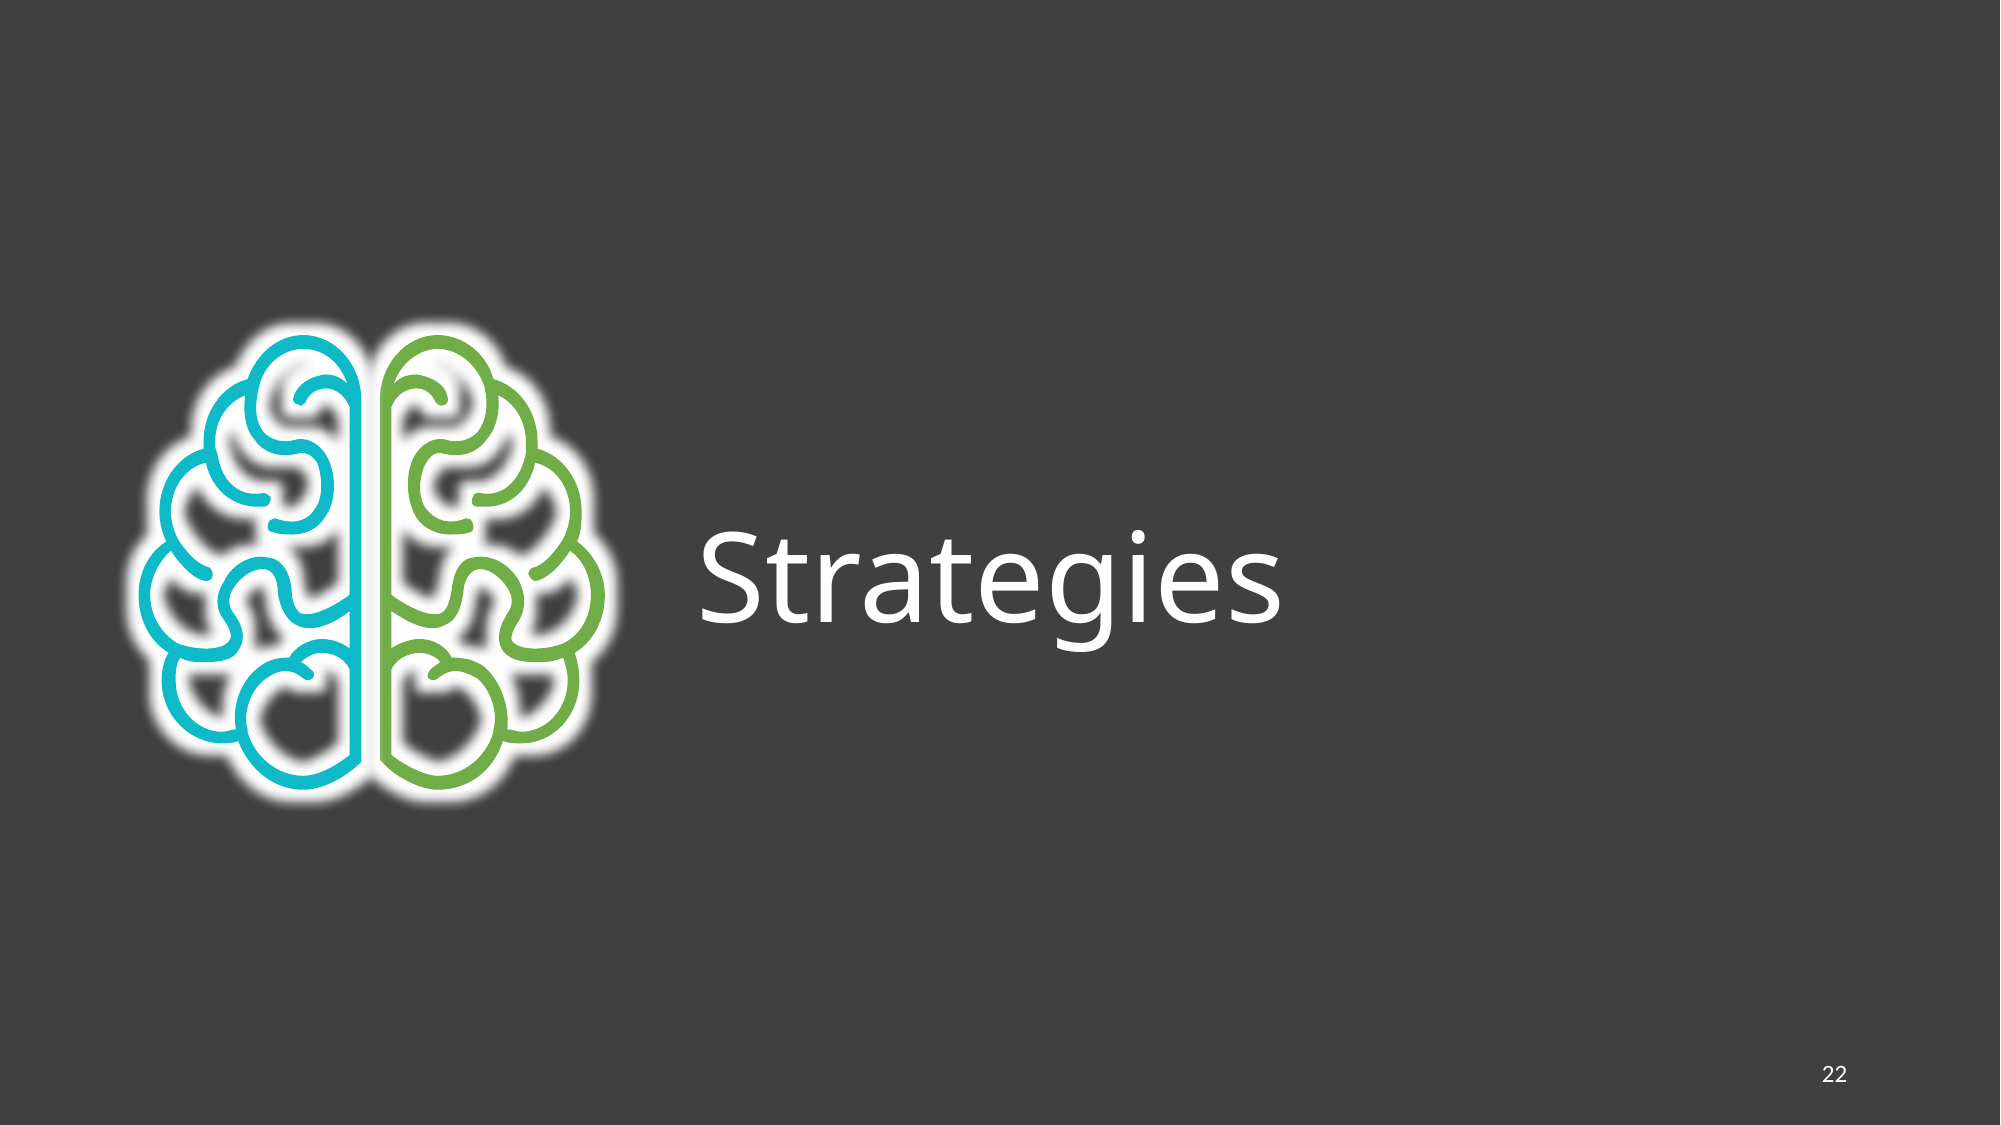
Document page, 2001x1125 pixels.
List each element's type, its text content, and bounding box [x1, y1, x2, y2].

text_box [138, 335, 605, 790]
title Strategies [681, 308, 1862, 658]
